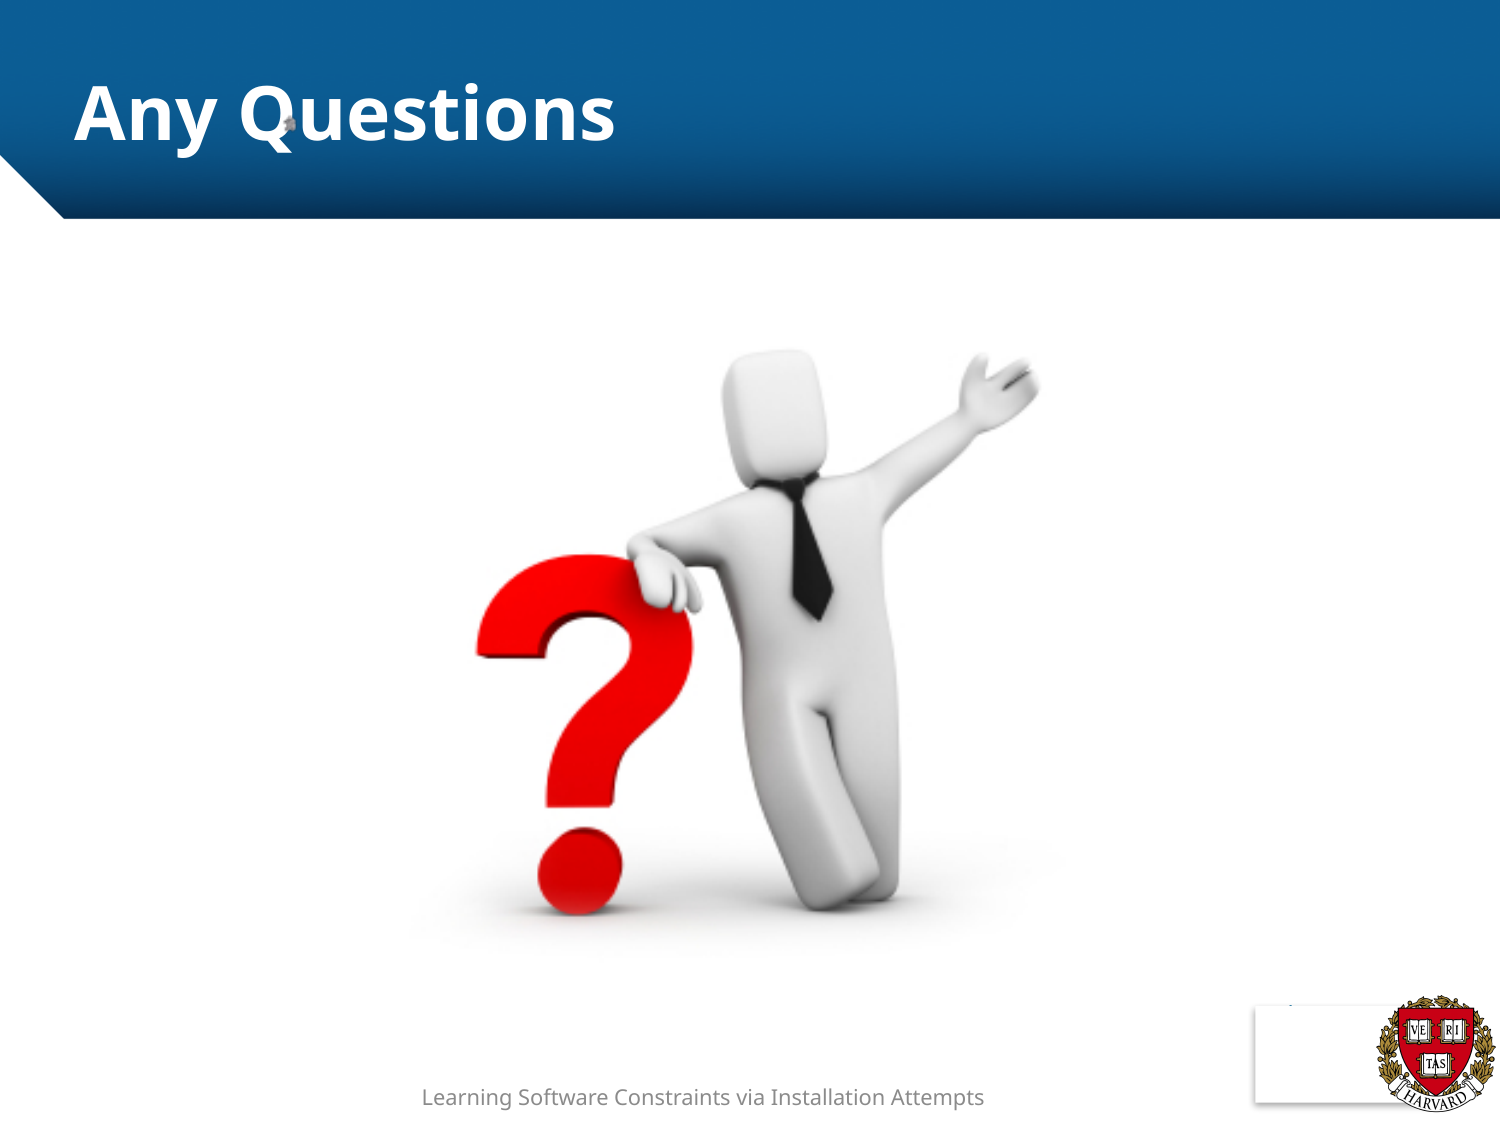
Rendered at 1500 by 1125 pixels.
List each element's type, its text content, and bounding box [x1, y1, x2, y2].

picture [0, 0, 1500, 1125]
title Any Questions [59, 22, 1426, 199]
